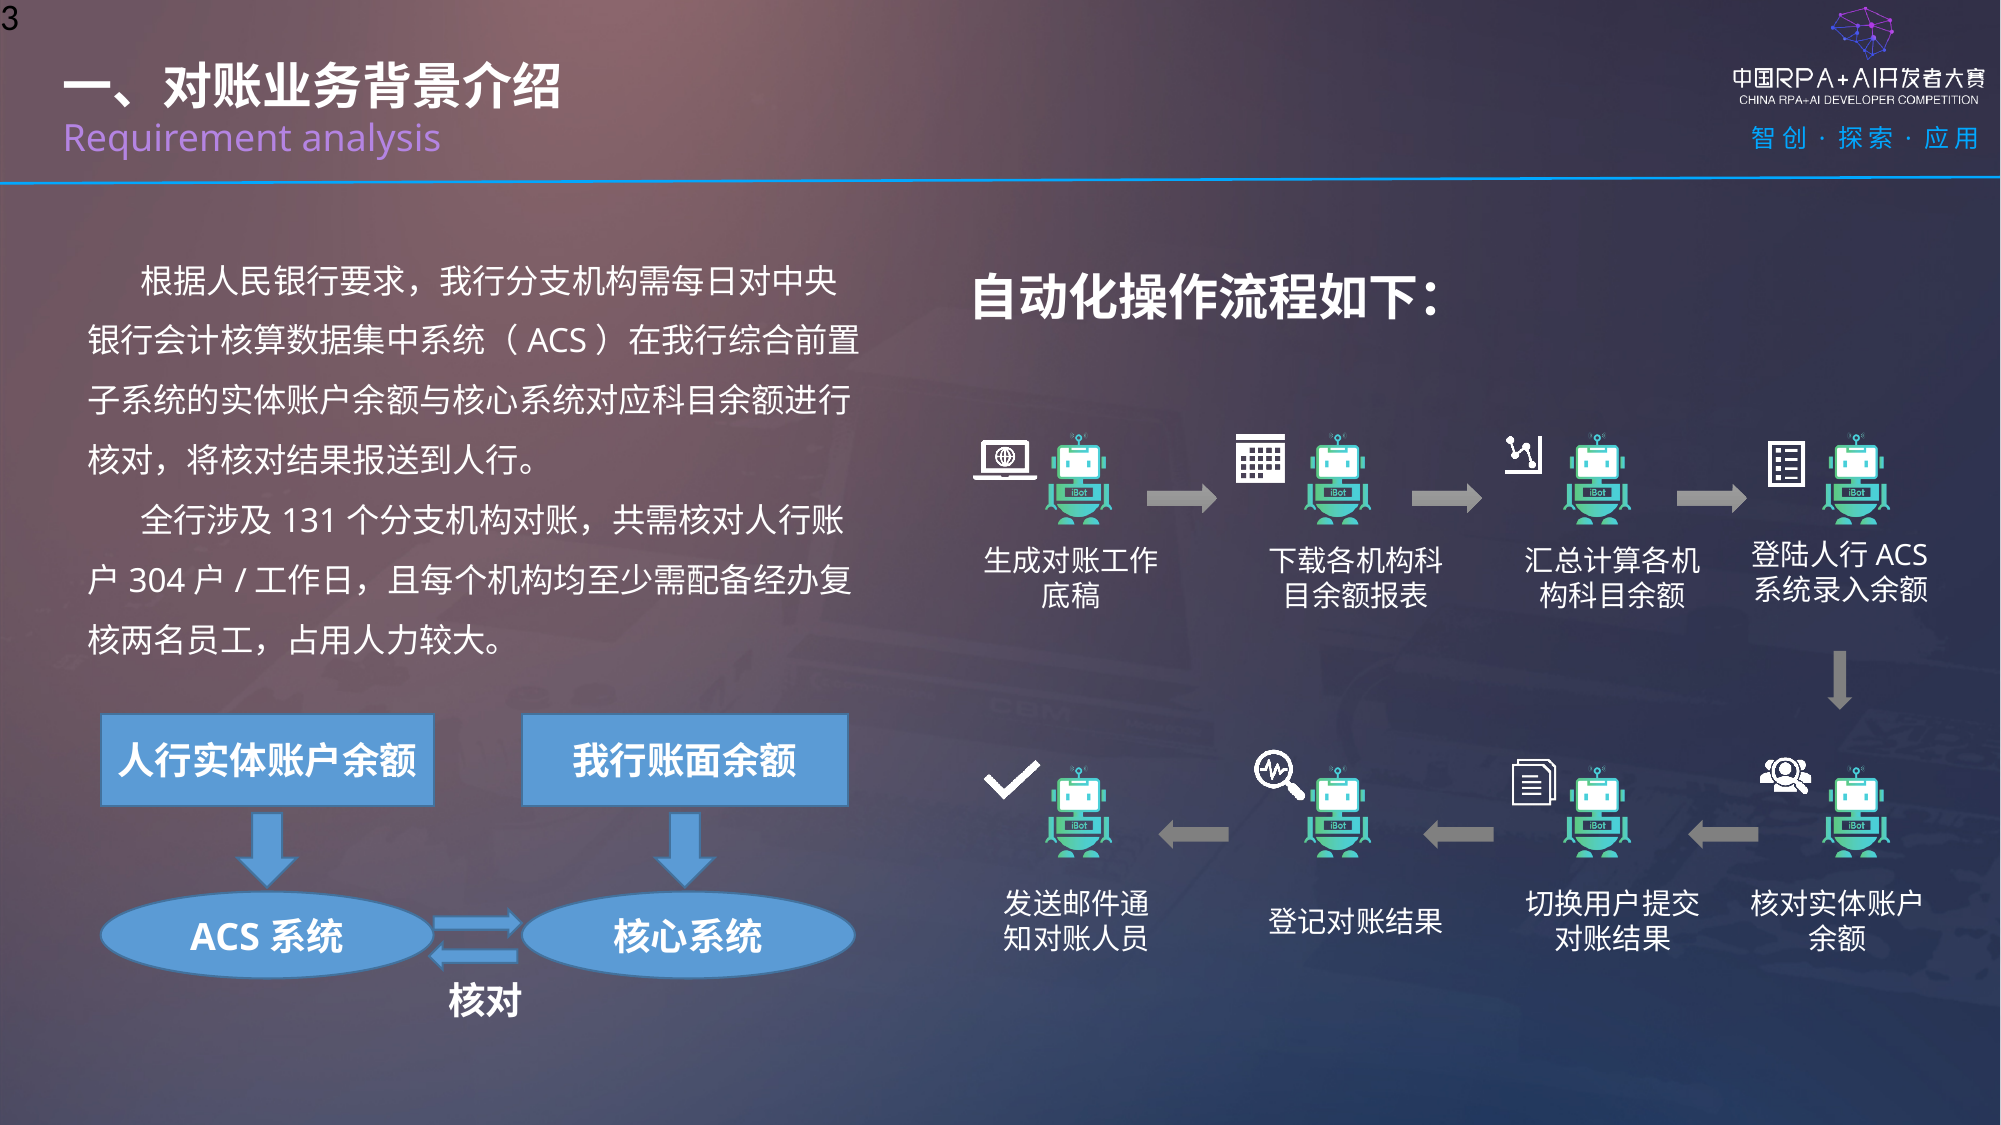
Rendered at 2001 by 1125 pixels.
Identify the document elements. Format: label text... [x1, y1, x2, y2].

picture [0, 0, 2001, 177]
text_box 一、对账业务背景介绍 Requirement analysis [47, 46, 1408, 167]
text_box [0, 177, 2000, 184]
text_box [100, 713, 855, 1030]
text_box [957, 424, 1946, 964]
text_box 自动化操作流程如下： [953, 258, 1460, 334]
text_box 根据人民银行要求，我行分支机构需每日对中央银行会计核算数据集中系统（ACS）在我行综合前置子系统的实体账户余额与核心系统对应科目余额进行核对，将核对结果报送到人行。 全行涉及131个分支机构对账，共需核对人行账户304户/工作日，且每个机构均至少需配备经办复核两名员工，占用人力较大。 [72, 232, 883, 667]
picture [0, 179, 2001, 1125]
